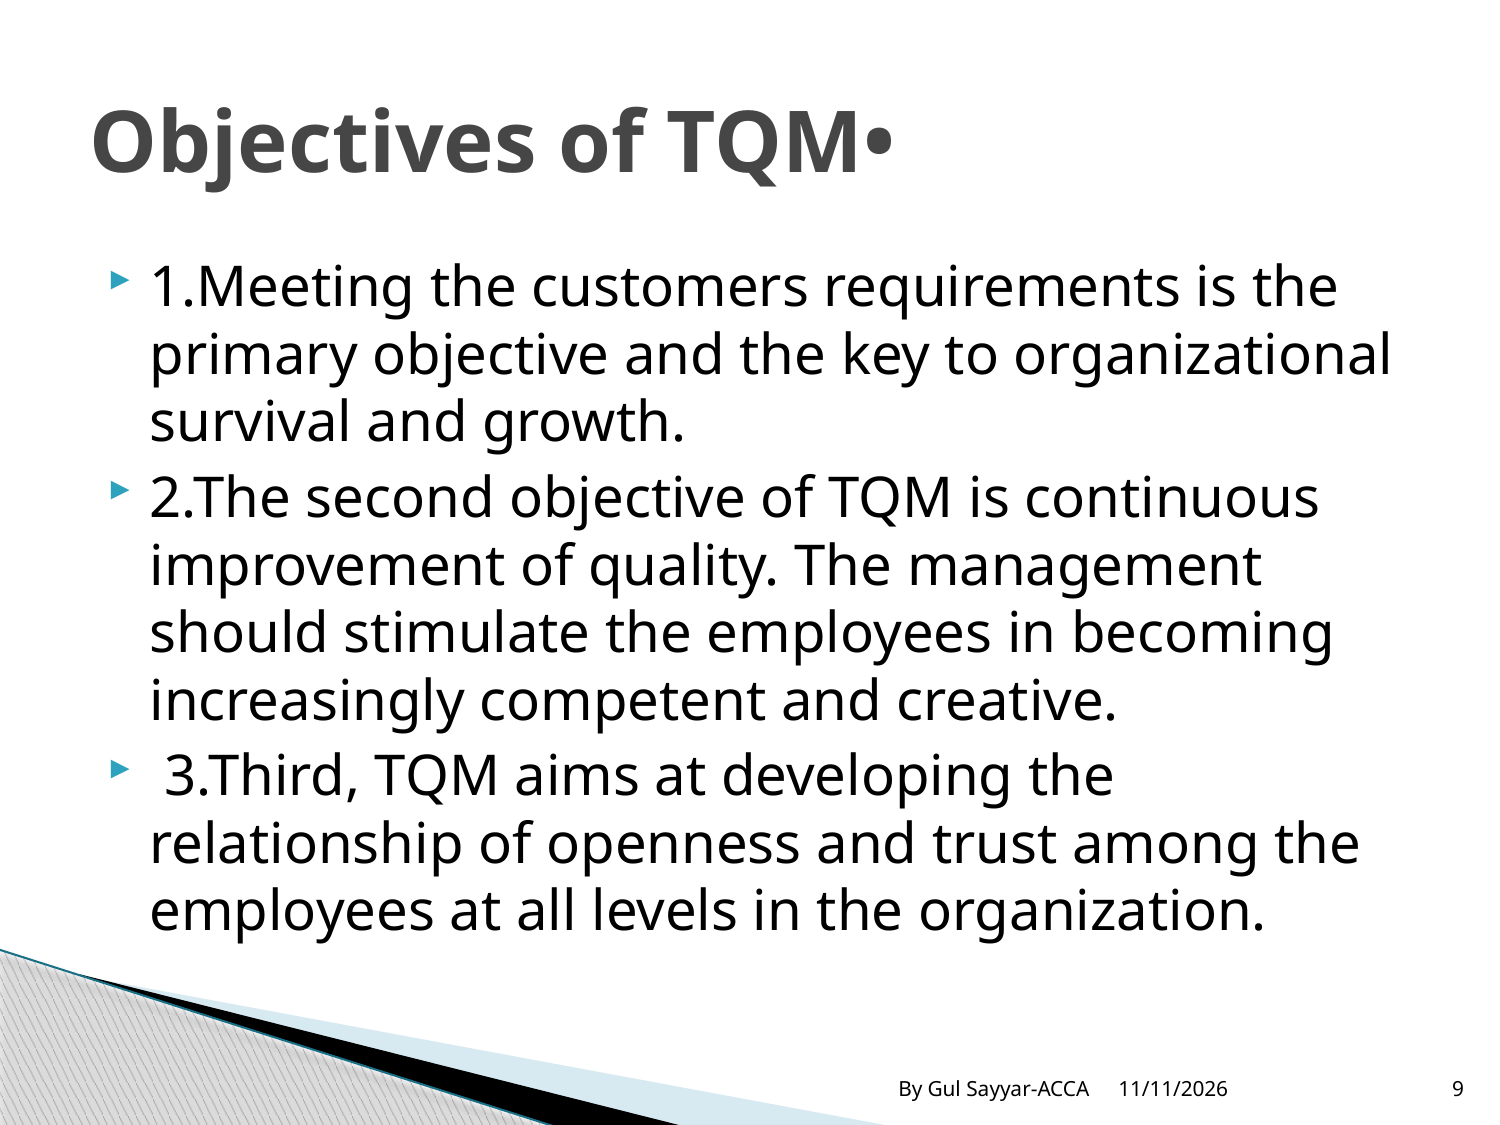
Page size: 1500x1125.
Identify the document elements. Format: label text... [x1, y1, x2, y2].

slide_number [1105, 1051, 1418, 1112]
list 1.Meeting the customers requirements is the primary objective and the key to organizational survival and growth. 2.The second objective of TQM is continuous improvement of quality. The management should stimulate the employees in becoming increasingly competent and creative. 3.Third, TQM aims at developing the relationship of openness and trust among the employees at all levels in the organization. [75, 243, 1425, 986]
footer By Gul Sayyar-ACCA [718, 1051, 1105, 1112]
slide_number 9 [1418, 1051, 1479, 1112]
title Objectives of TQM• [75, 45, 1425, 233]
